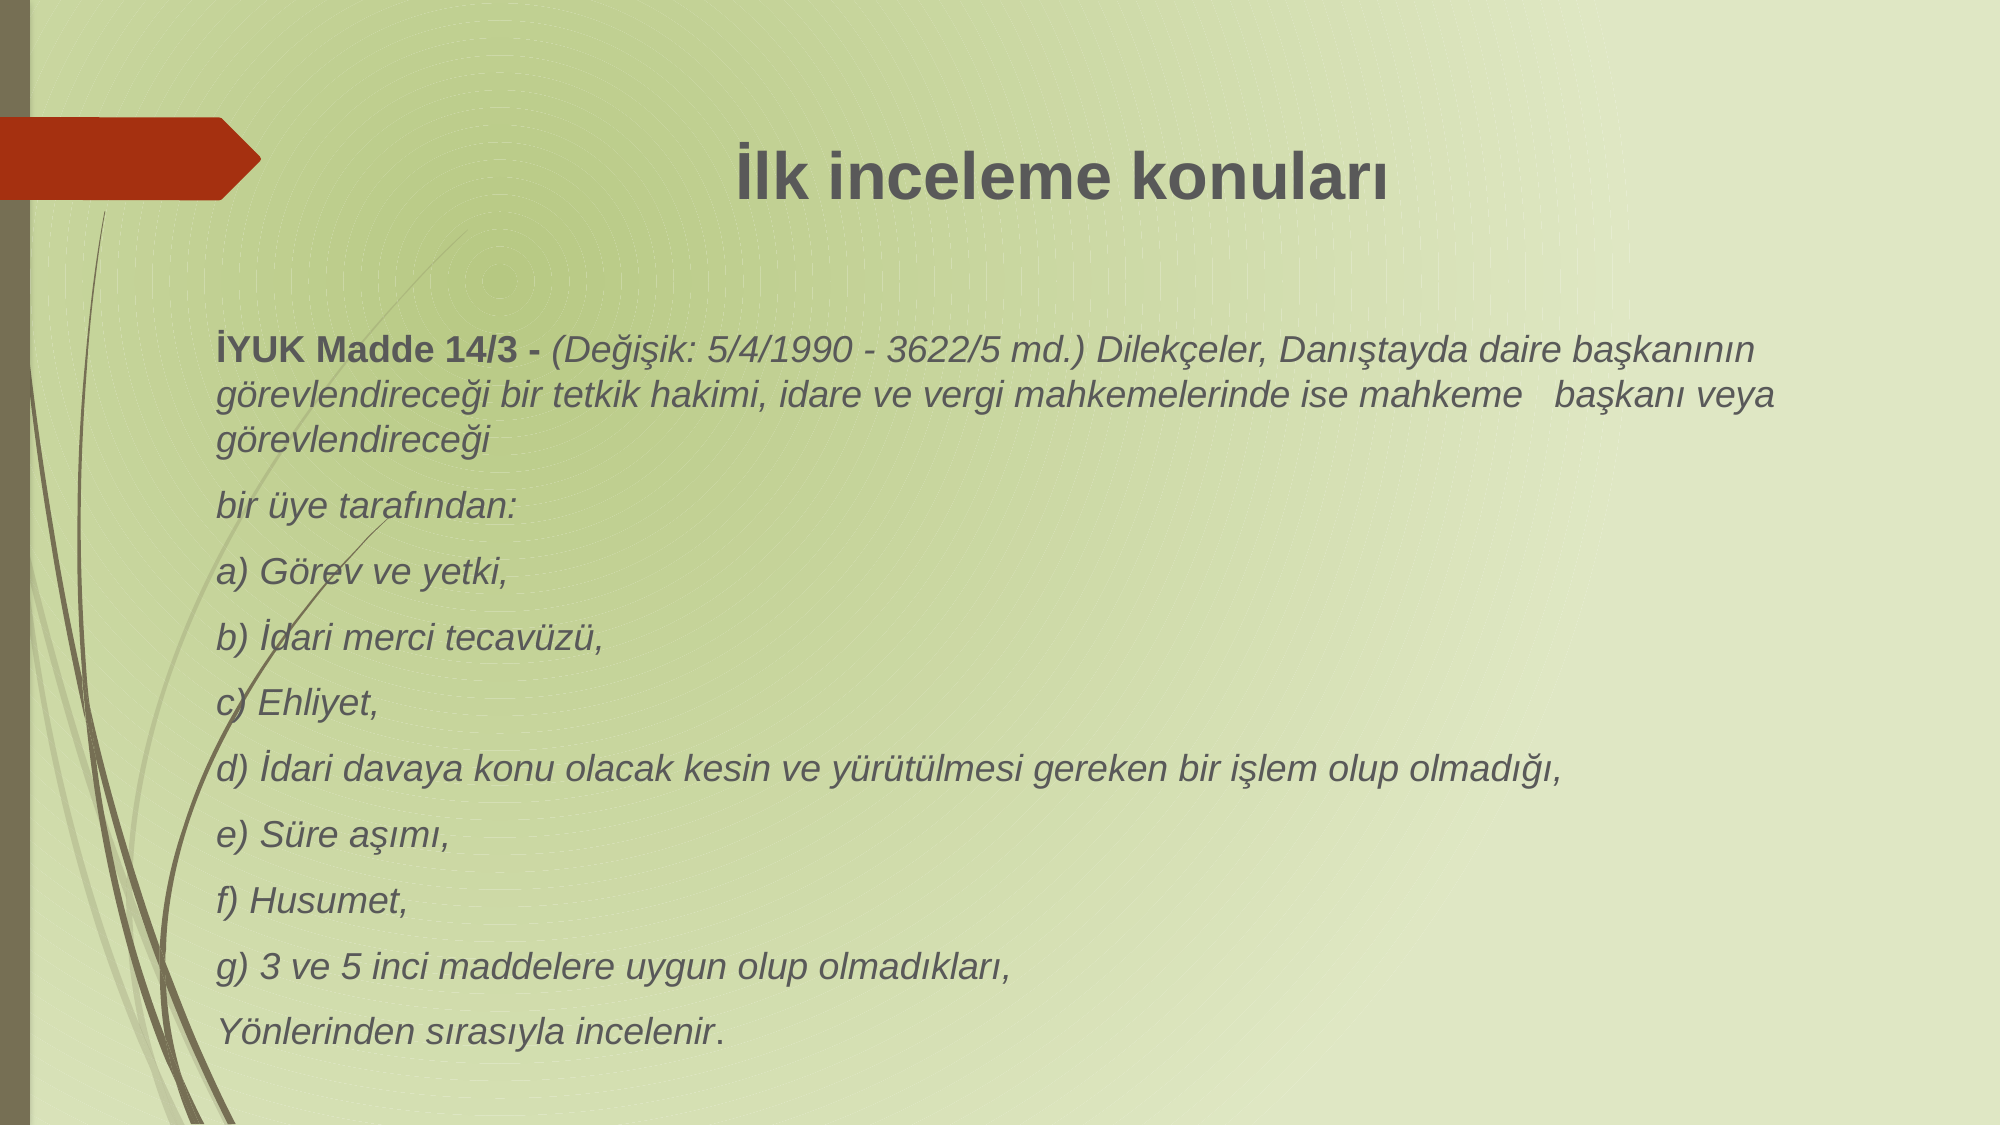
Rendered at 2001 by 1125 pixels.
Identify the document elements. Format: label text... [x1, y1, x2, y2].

title İlk inceleme konuları [336, 125, 1790, 255]
list İYUK Madde 14/3 - (Değişik: 5/4/1990 - 3622/5 md.) Dilekçeler, Danıştayda daire başkanının görevlendireceği bir tetkik hakimi, idare ve vergi mahkemelerinde ise mahkeme başkanı veya görevlendireceği bir üye tarafından: a) Görev ve yetki, b) İdari merci tecavüzü, c) Ehliyet, d) İdari davaya konu olacak kesin ve yürütülmesi gereken bir işlem olup olmadığı, e) Süre aşımı, f) Husumet, g) 3 ve 5 inci maddelere uygun olup olmadıkları, Yönlerinden sırasıyla incelenir. [200, 317, 1820, 1095]
